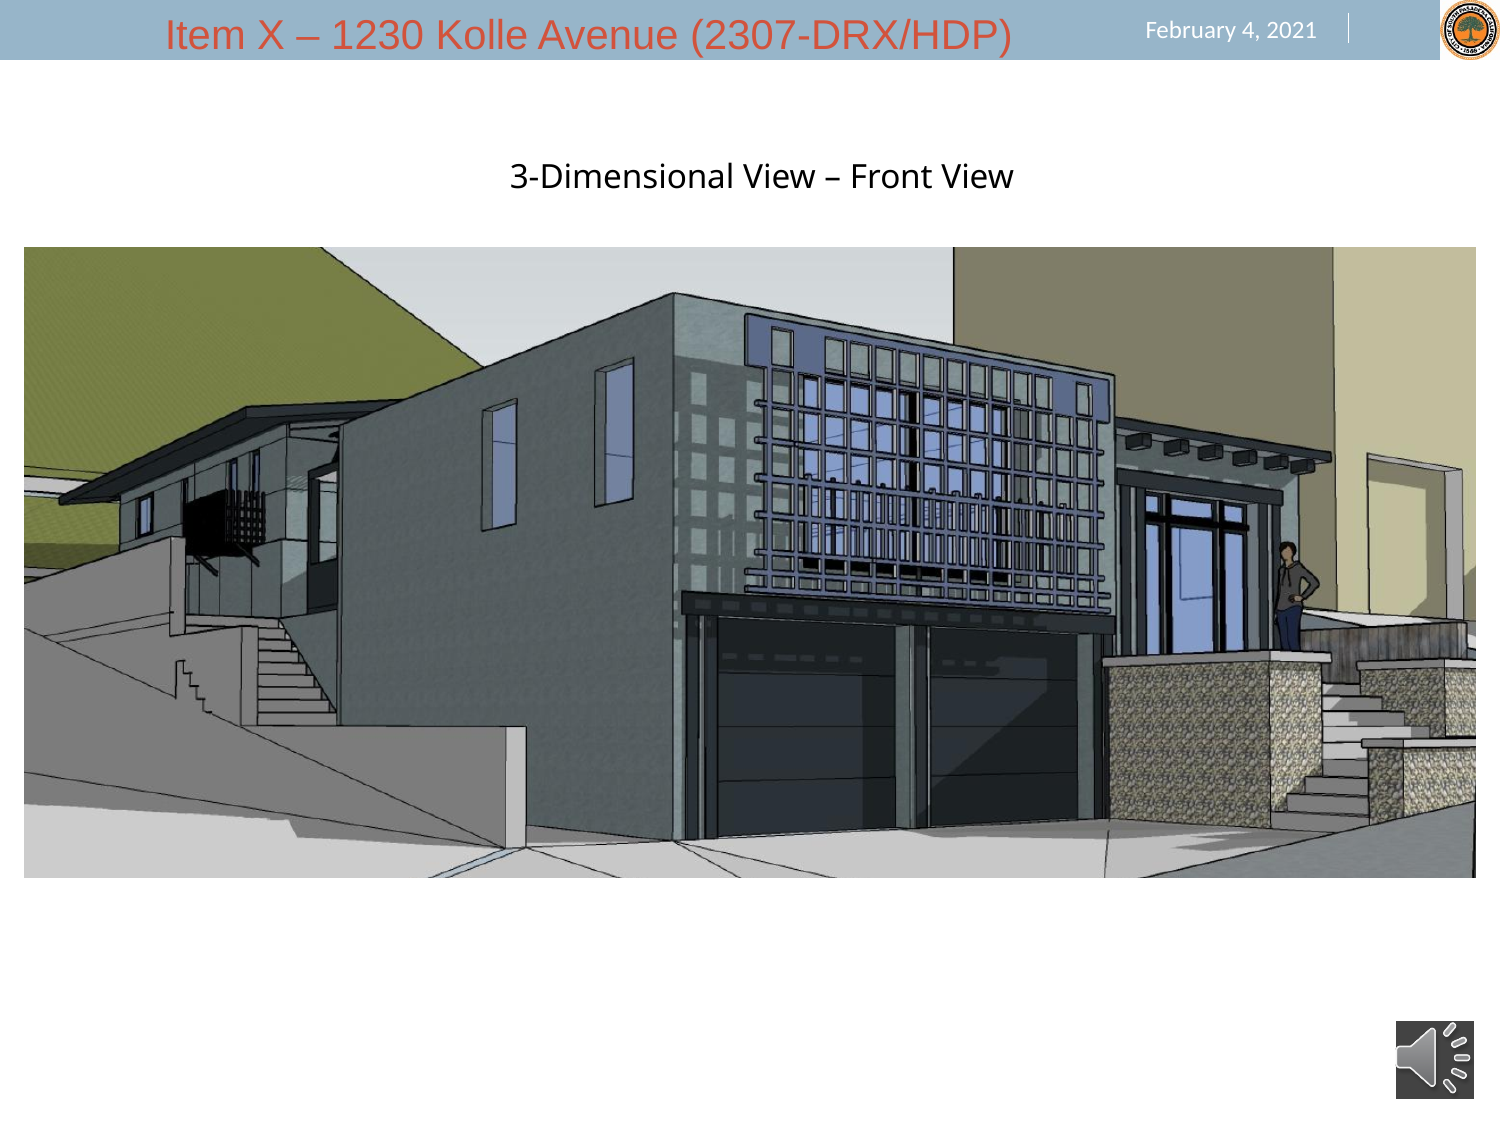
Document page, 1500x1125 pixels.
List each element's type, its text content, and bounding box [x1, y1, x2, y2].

text_box 3-Dimensional View – Front View [474, 141, 1050, 203]
picture [1440, 0, 1500, 60]
picture [1394, 1019, 1475, 1100]
picture [24, 247, 1476, 878]
